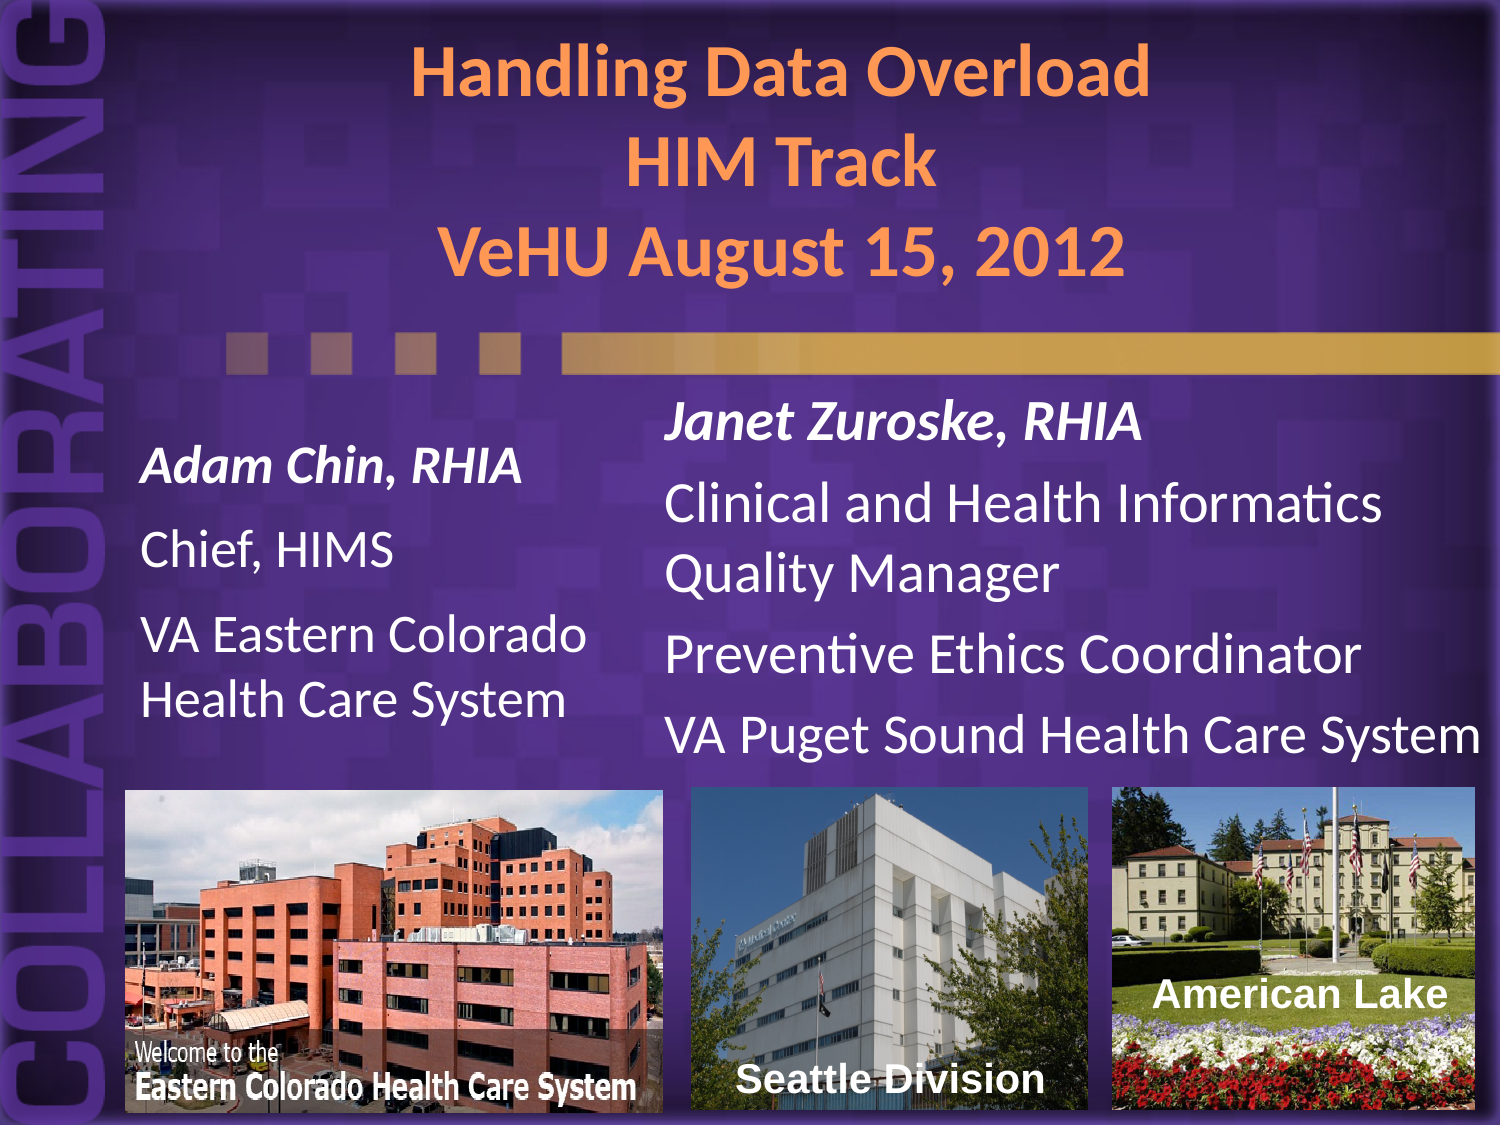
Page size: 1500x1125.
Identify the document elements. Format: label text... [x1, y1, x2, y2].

text_box Janet Zuroske, RHIA Clinical and Health Informatics Quality Manager Preventive Ethics Coordinator VA Puget Sound Health Care System [650, 382, 1500, 838]
text_box Handling Data Overload HIM Track VeHU August 15, 2012 [109, 37, 1457, 175]
text_box Adam Chin, RHIA Chief, HIMS VA Eastern Colorado Health Care System [125, 422, 650, 738]
picture [0, 0, 1500, 1125]
text_box American Lake [1479, 959, 1488, 1025]
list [1112, 787, 1476, 1110]
